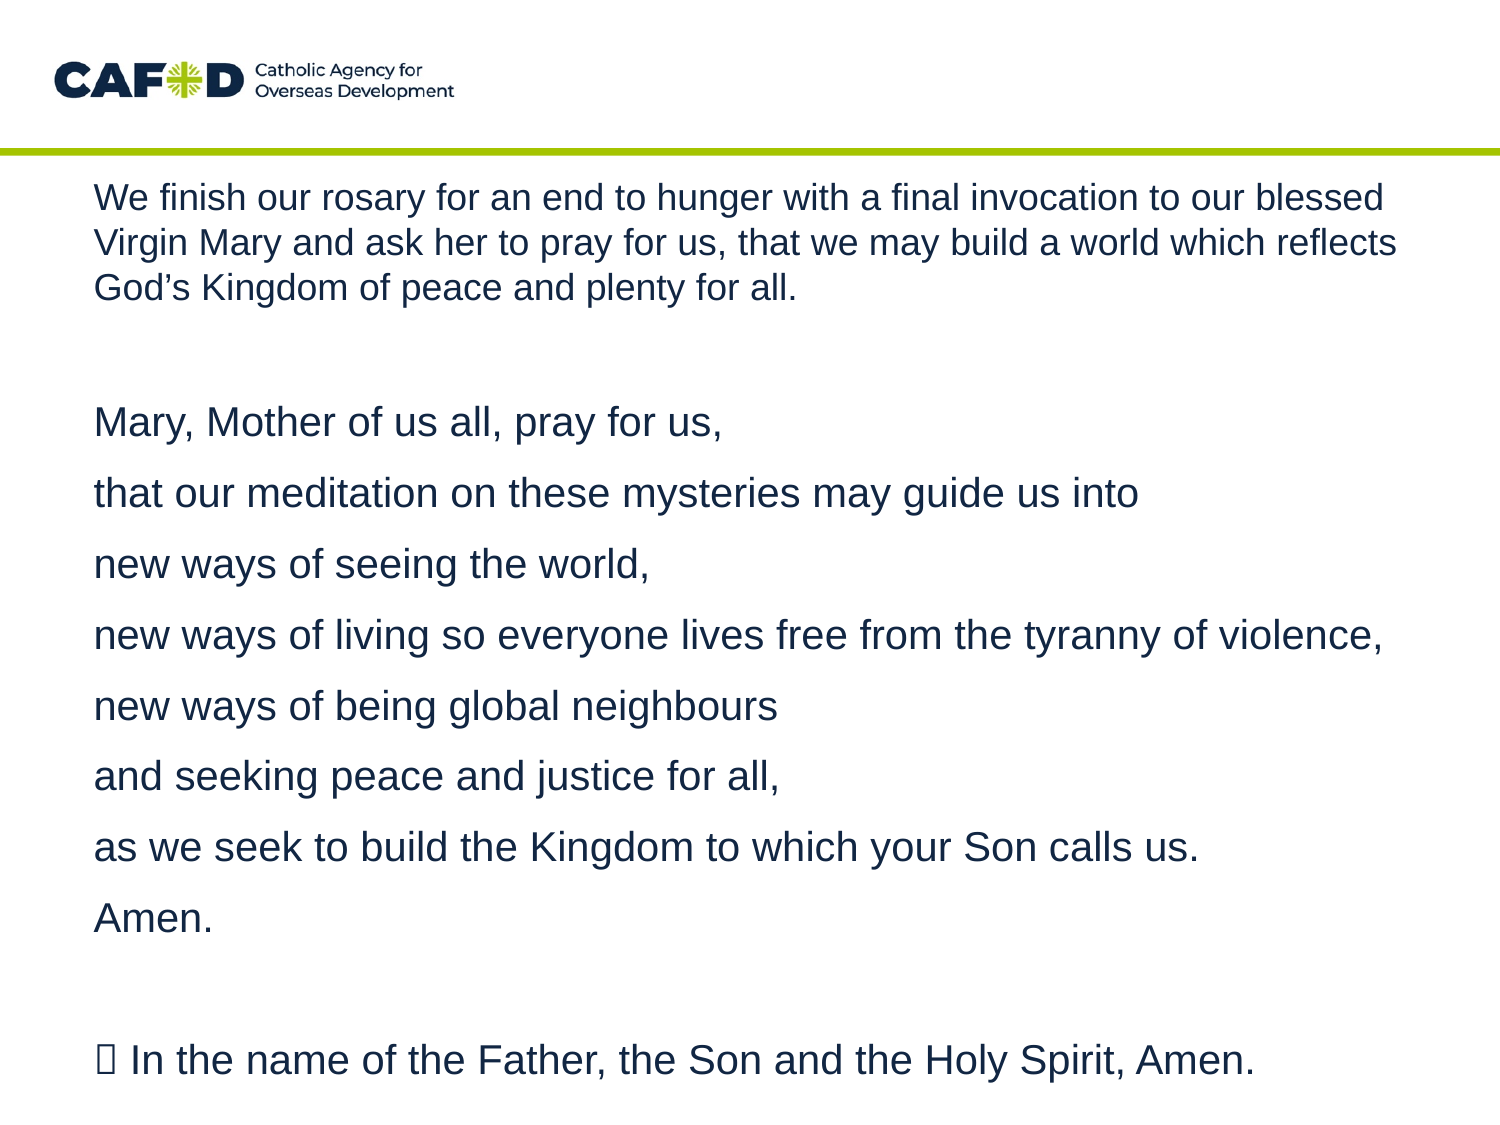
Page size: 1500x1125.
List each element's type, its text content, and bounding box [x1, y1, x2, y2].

picture [52, 60, 457, 101]
list We finish our rosary for an end to hunger with a final invocation to our blessed Virgin Mary and ask her to pray for us, that we may build a world which reflects God’s Kingdom of peace and plenty for all. Mary, Mother of us all, pray for us, that our meditation on these mysteries may guide us into new ways of seeing the world, new ways of living so everyone lives free from the tyranny of violence, new ways of being global neighbours and seeking peace and justice for all, as we seek to build the Kingdom to which your Son calls us. Amen.  In the name of the Father, the Son and the Holy Spirit, Amen. [78, 165, 1418, 1125]
